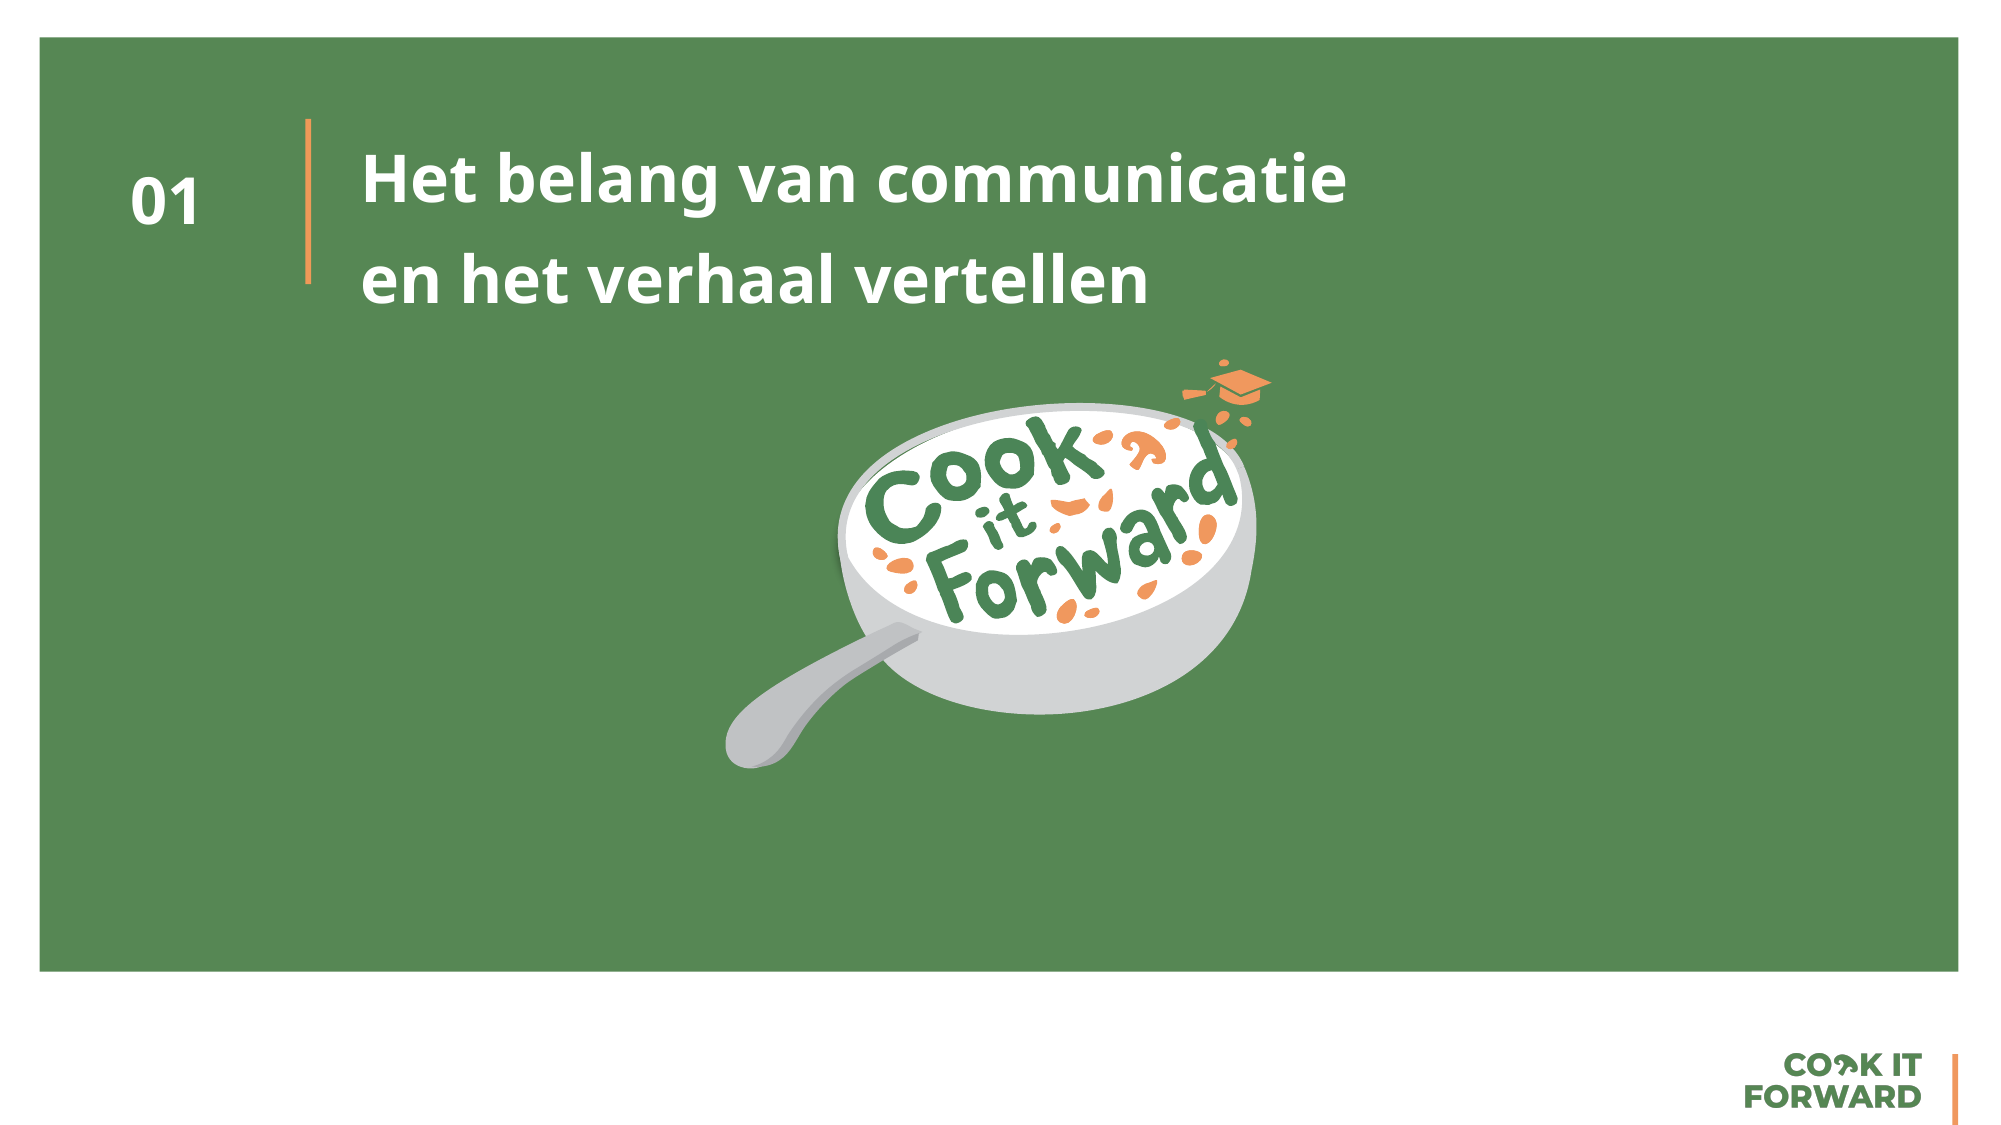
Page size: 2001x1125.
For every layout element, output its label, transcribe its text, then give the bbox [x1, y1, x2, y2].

list Het belang van communicatie en het verhaal vertellen [345, 130, 1929, 329]
list 01 [115, 153, 264, 249]
picture [1745, 1053, 1922, 1108]
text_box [727, 359, 1273, 768]
